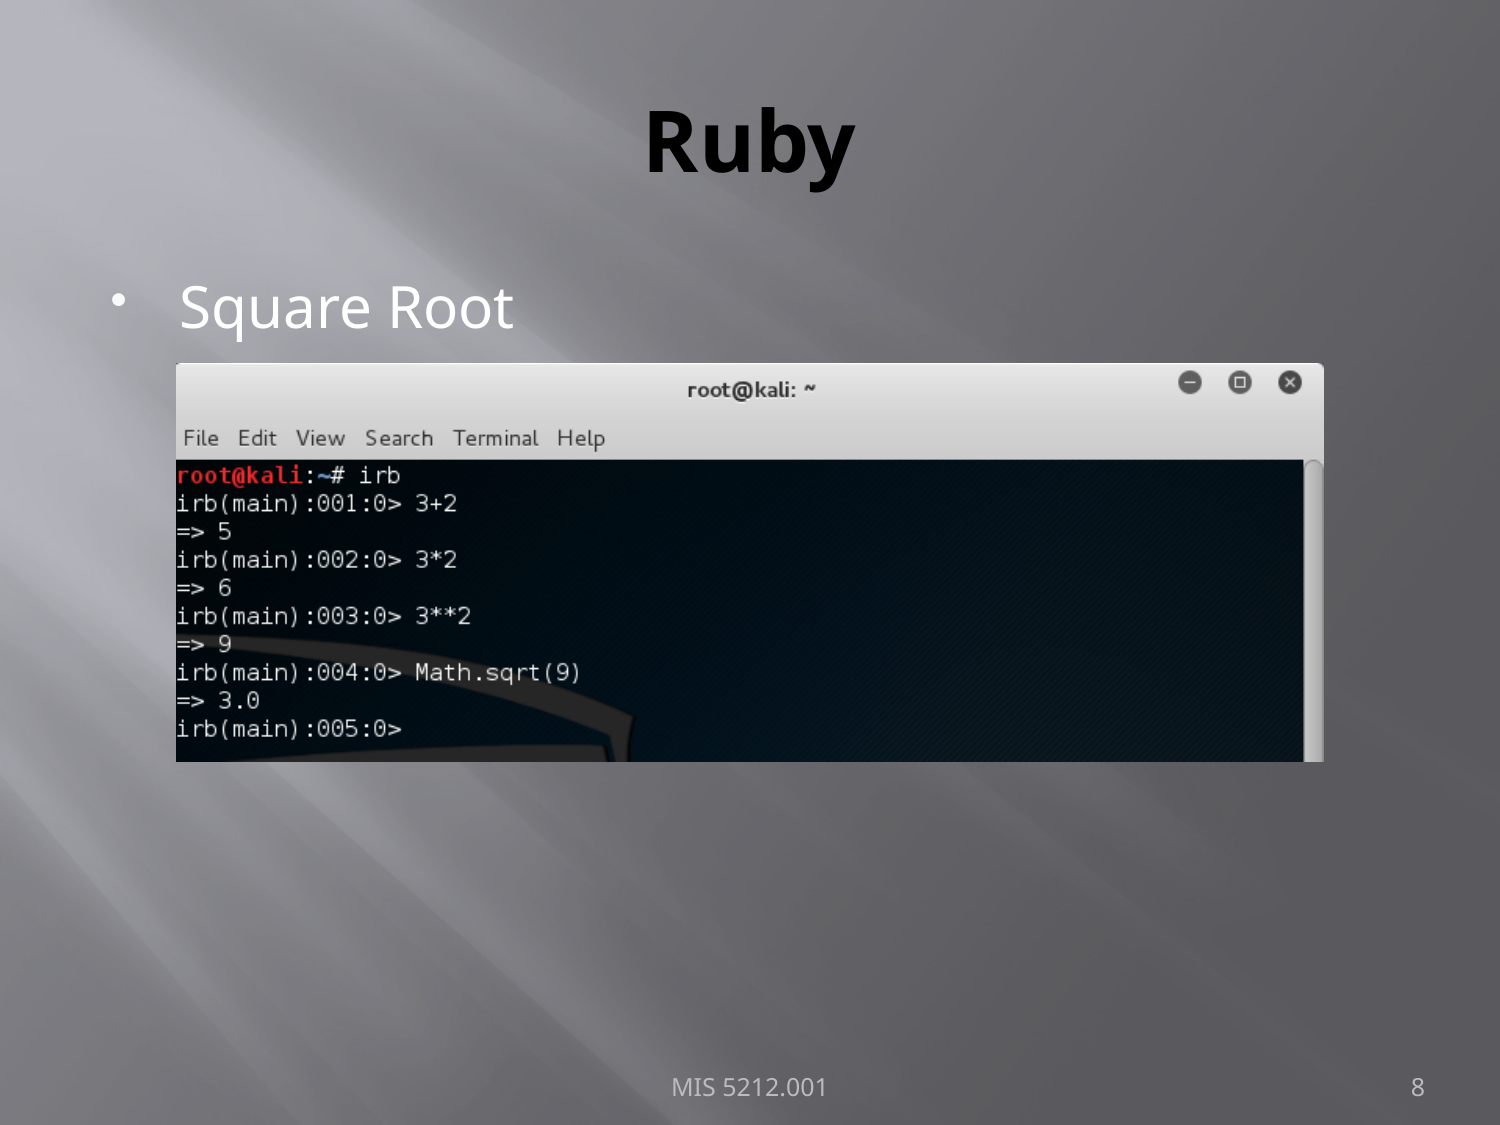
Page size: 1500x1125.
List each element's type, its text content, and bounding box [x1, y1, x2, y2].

list Square Root [75, 262, 1425, 1035]
footer MIS 5212.001 [512, 1052, 988, 1113]
slide_number 8 [1299, 1052, 1425, 1113]
title Ruby [75, 45, 1425, 233]
picture [176, 362, 1324, 762]
